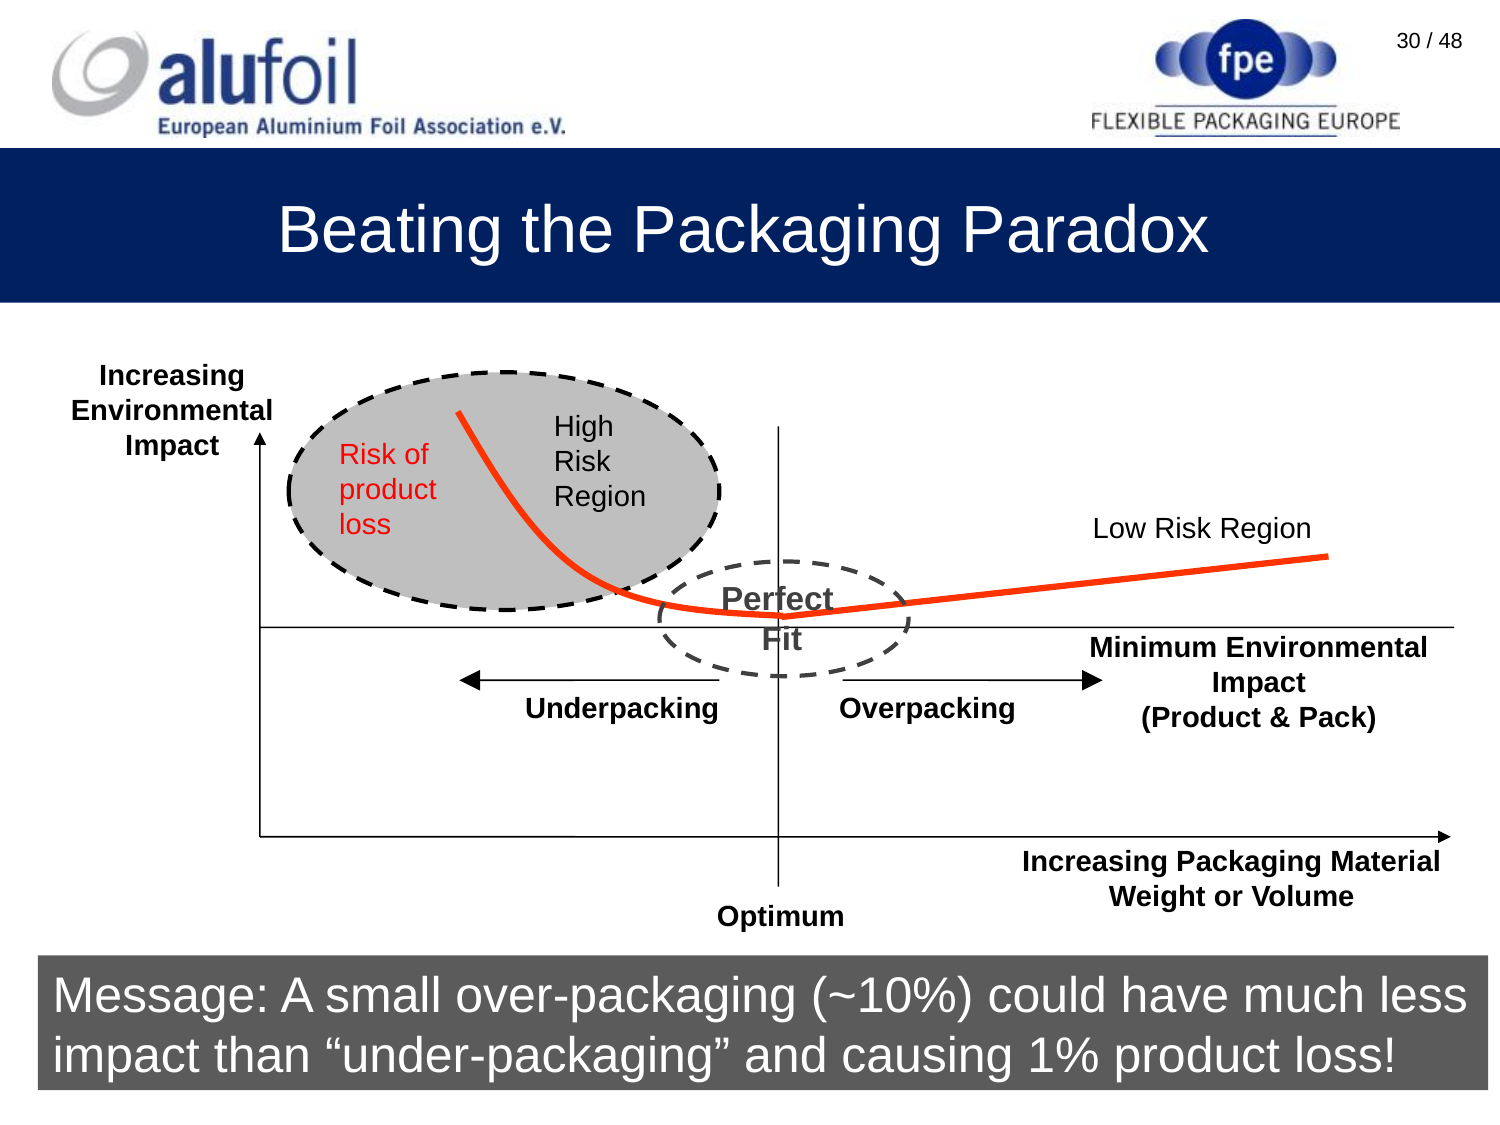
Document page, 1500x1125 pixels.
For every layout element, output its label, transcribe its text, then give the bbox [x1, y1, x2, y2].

title Beating the Packaging Paradox [29, 148, 1459, 303]
picture [1092, 19, 1400, 137]
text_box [61, 356, 1456, 928]
picture [52, 30, 565, 138]
text_box Message: A small over-packaging (~10%) could have much less impact than “under-packaging” and causing 1% product loss! [37, 955, 1489, 1091]
